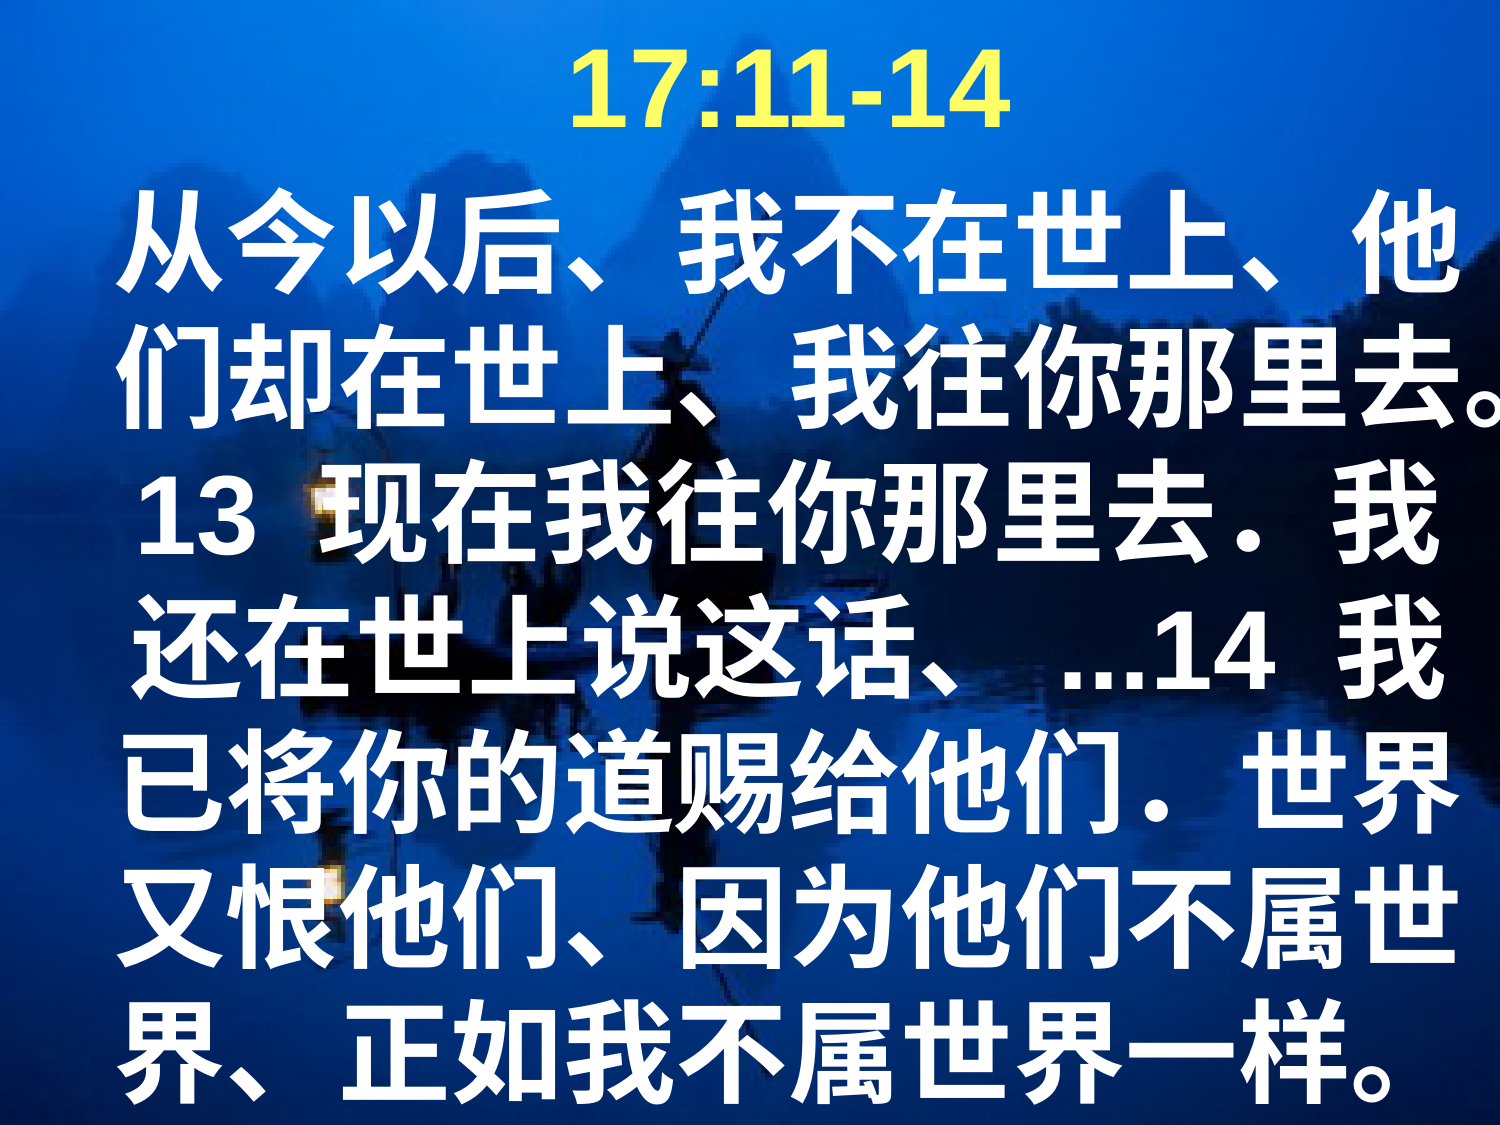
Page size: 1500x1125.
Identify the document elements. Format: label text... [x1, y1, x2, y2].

picture [0, 0, 1500, 1125]
text_box 17:11-14 从今以后、我不在世上、他们却在世上、我往你那里去。13 现在我往你那里去．我还在世上说这话、...14 我已将你的道赐给他们．世界又恨他们、因为他们不属世界、正如我不属世界一样。 [76, 7, 1500, 1125]
